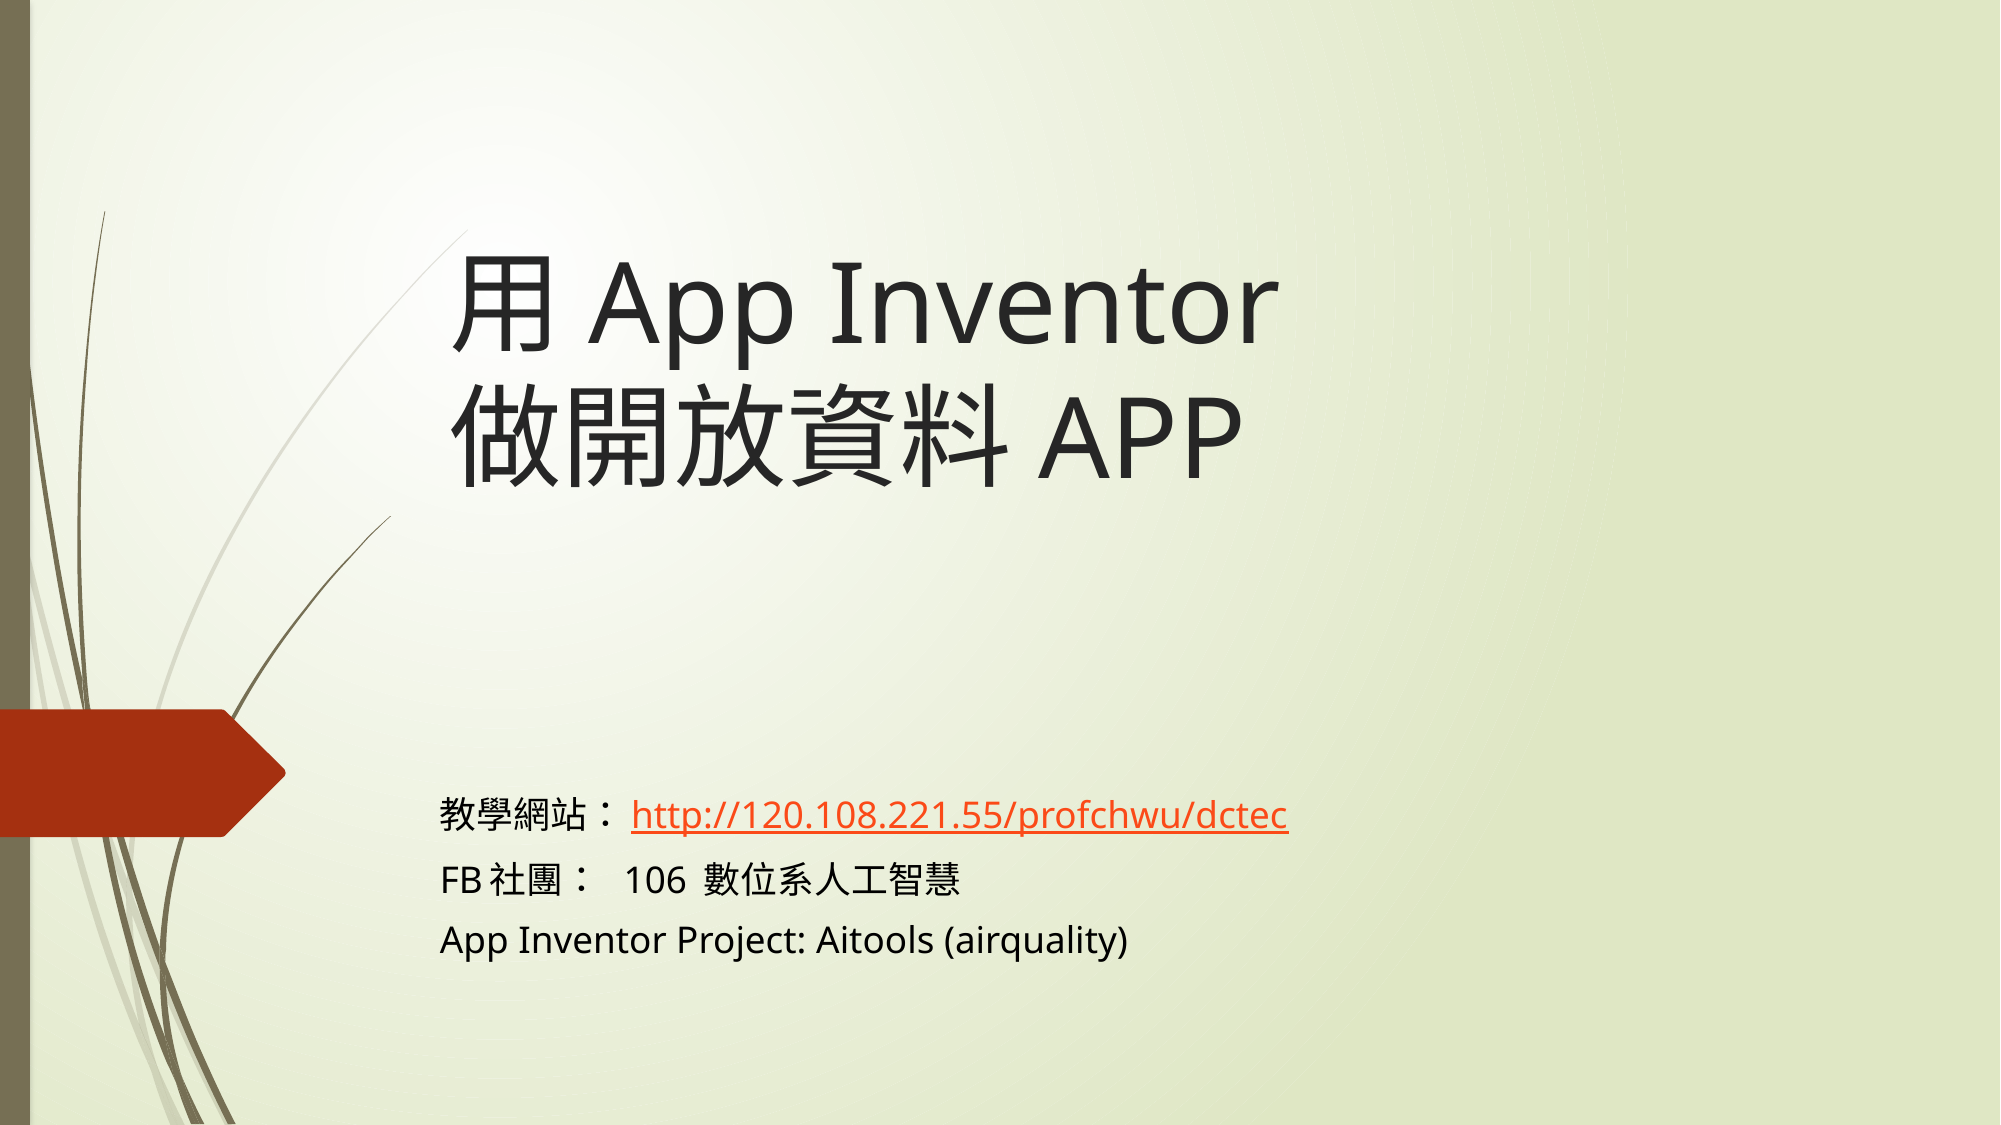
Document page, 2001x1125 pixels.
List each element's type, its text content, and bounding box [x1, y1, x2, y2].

subtitle 教學網站：http://120.108.221.55/profchwu/dctec FB社團： 106 數位系人工智慧 App Inventor Project: Aitools (airquality) [424, 783, 1888, 969]
title 用App Inventor 做開放資料APP [434, 137, 1897, 509]
